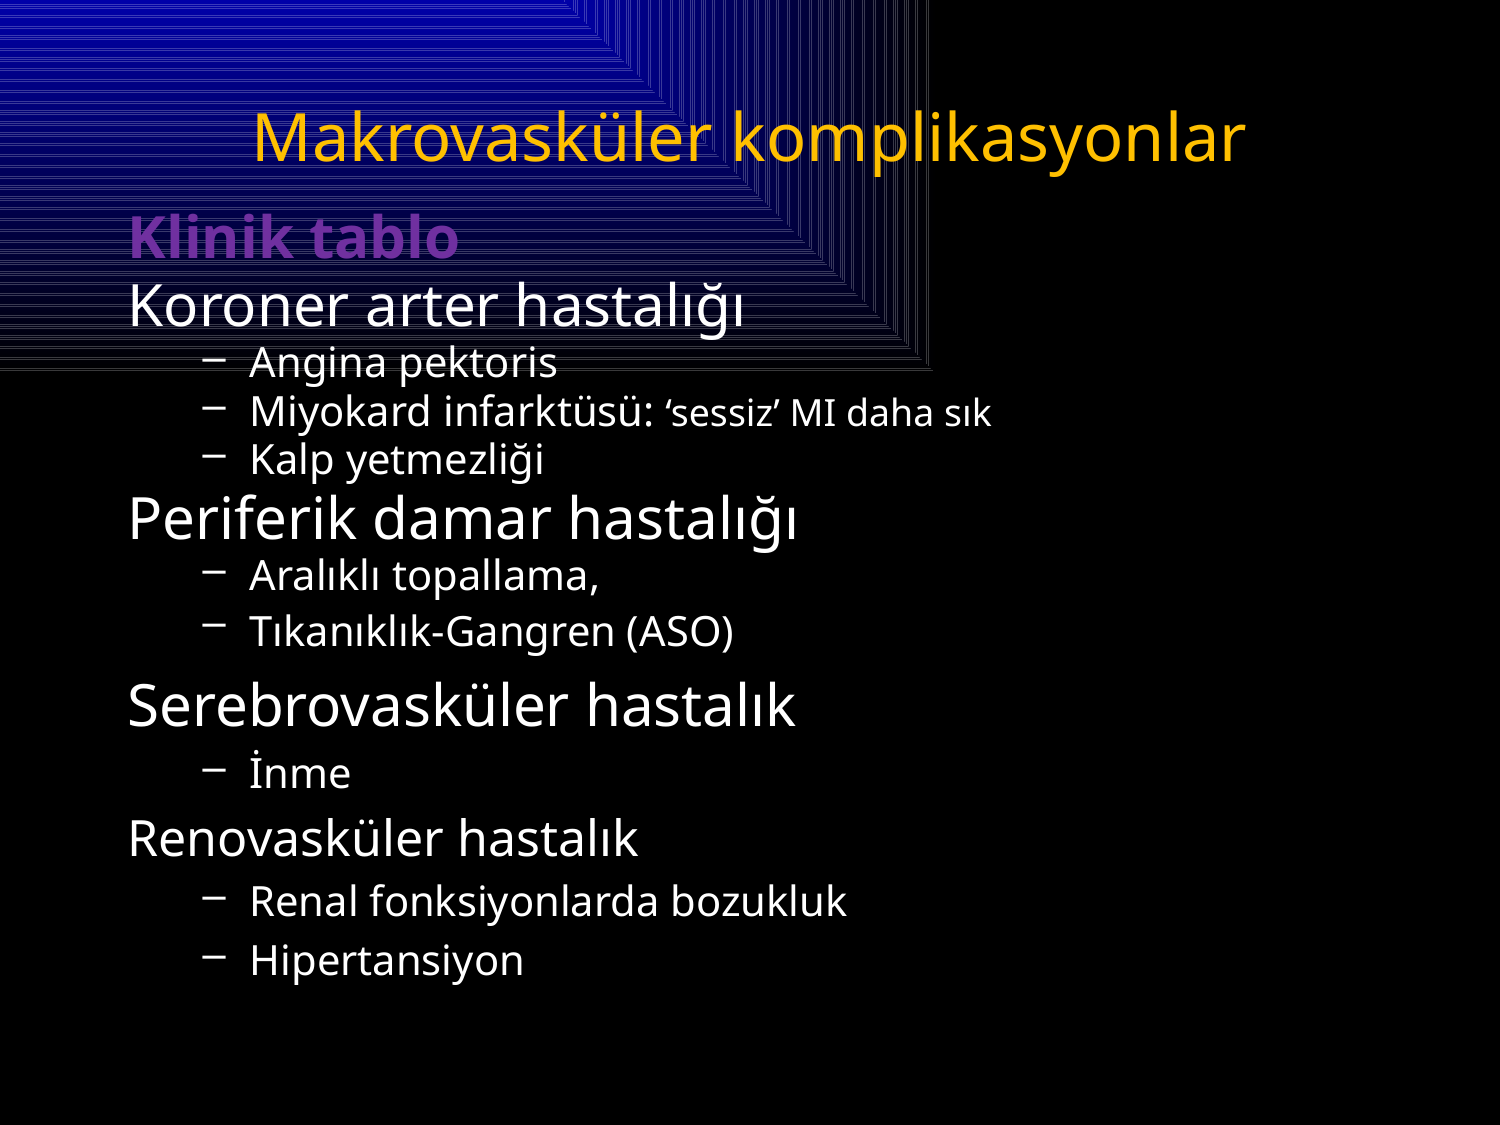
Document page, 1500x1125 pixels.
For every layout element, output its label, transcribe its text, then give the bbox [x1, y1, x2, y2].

title Makrovasküler komplikasyonlar [112, 40, 1388, 206]
list Klinik tablo Koroner arter hastalığı Angina pektoris Miyokard infarktüsü: ‘sessiz’ MI daha sık Kalp yetmezliği Periferik damar hastalığı Aralıklı topallama, Tıkanıklık-Gangren (ASO) Serebrovasküler hastalık İnme Renovasküler hastalık Renal fonksiyonlarda bozukluk Hipertansiyon [112, 206, 1388, 882]
